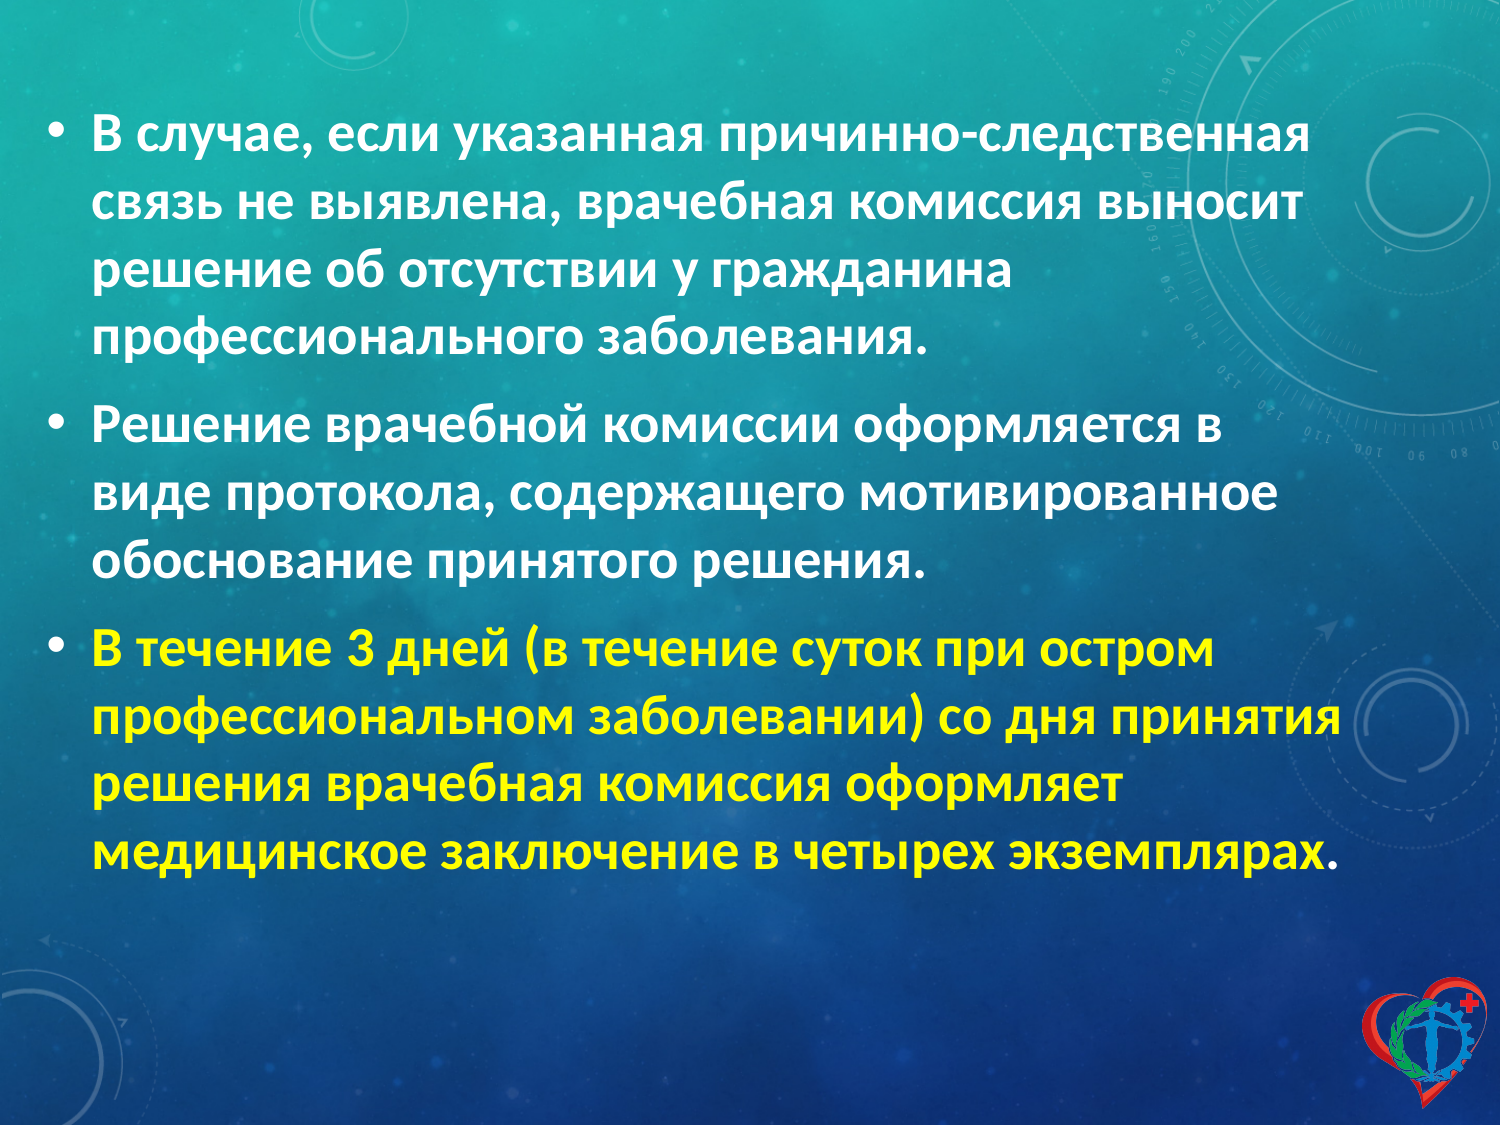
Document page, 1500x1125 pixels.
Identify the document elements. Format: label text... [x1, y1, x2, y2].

picture [0, 0, 1500, 1125]
list В случае, если указанная причинно-следственная связь не выявлена, врачебная комиссия выносит решение об отсутствии у гражданина профессионального заболевания. Решение врачебной комиссии оформляется в виде протокола, содержащего мотивированное обоснование принятого решения. В течение 3 дней (в течение суток при остром профессиональном заболевании) со дня принятия решения врачебная комиссия оформляет медицинское заключение в четырех экземплярах. [31, 87, 1363, 958]
